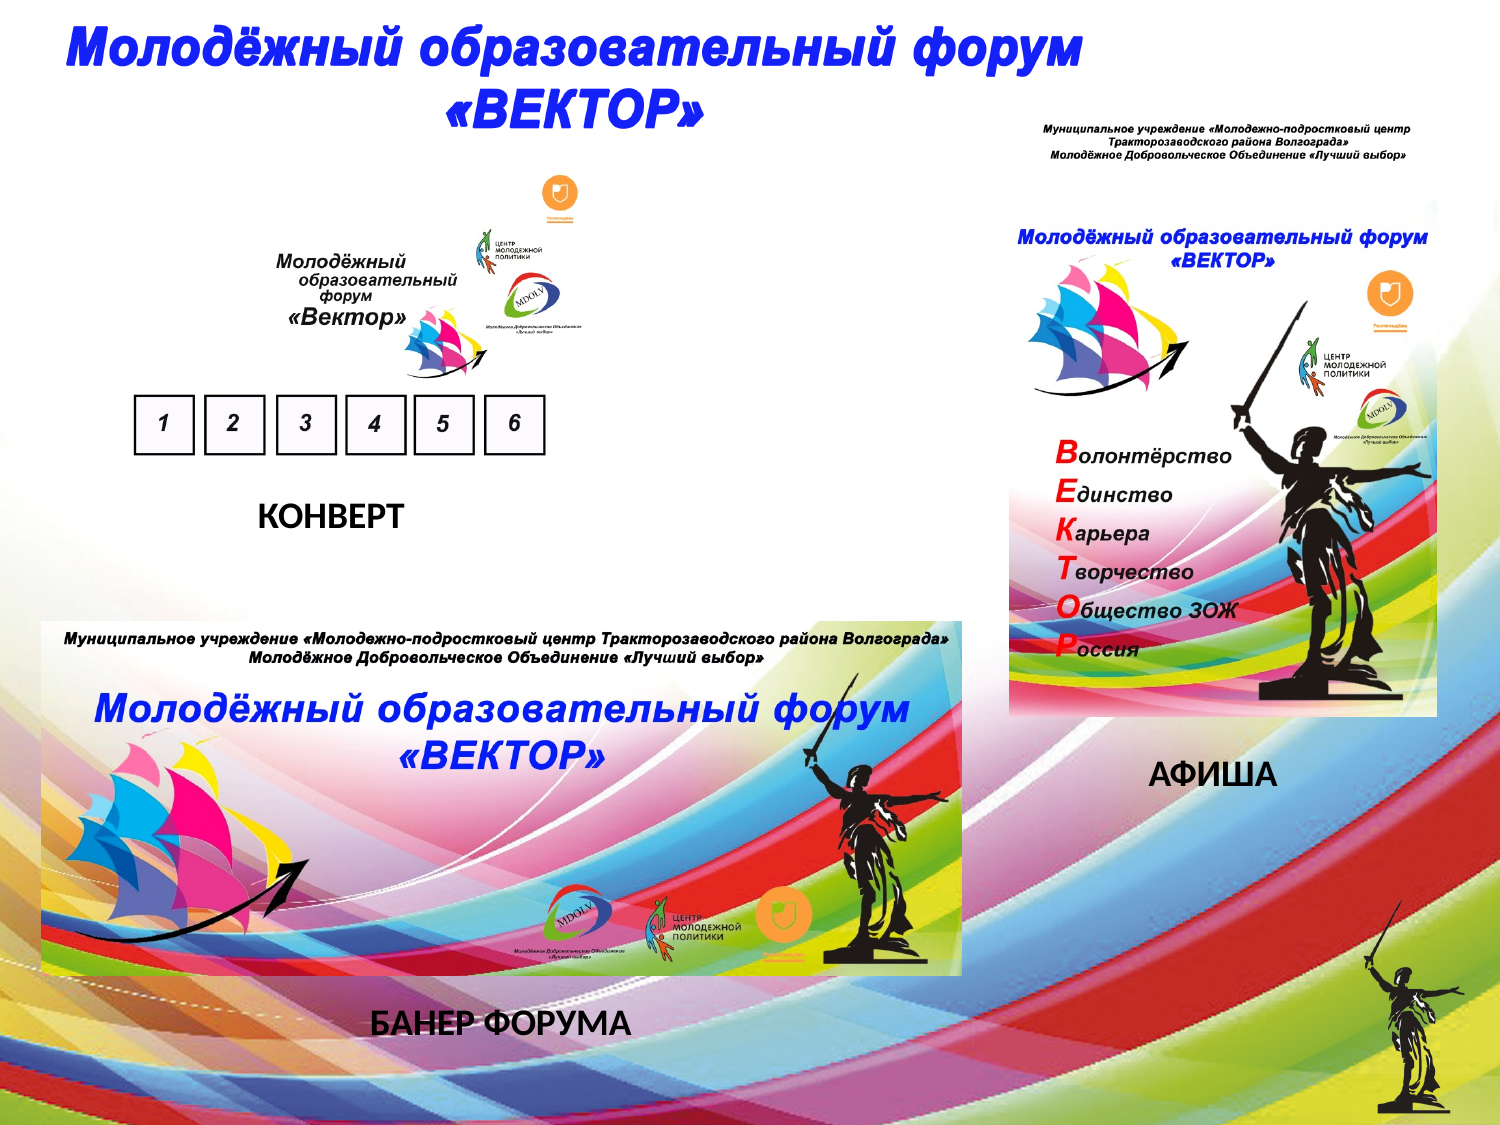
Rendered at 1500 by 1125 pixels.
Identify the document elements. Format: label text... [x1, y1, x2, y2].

text_box БАНЕР ФОРУМА [355, 991, 648, 1051]
text_box КОНВЕРТ [243, 488, 420, 543]
text_box АФИША [1133, 741, 1293, 802]
picture [0, 0, 1500, 1125]
